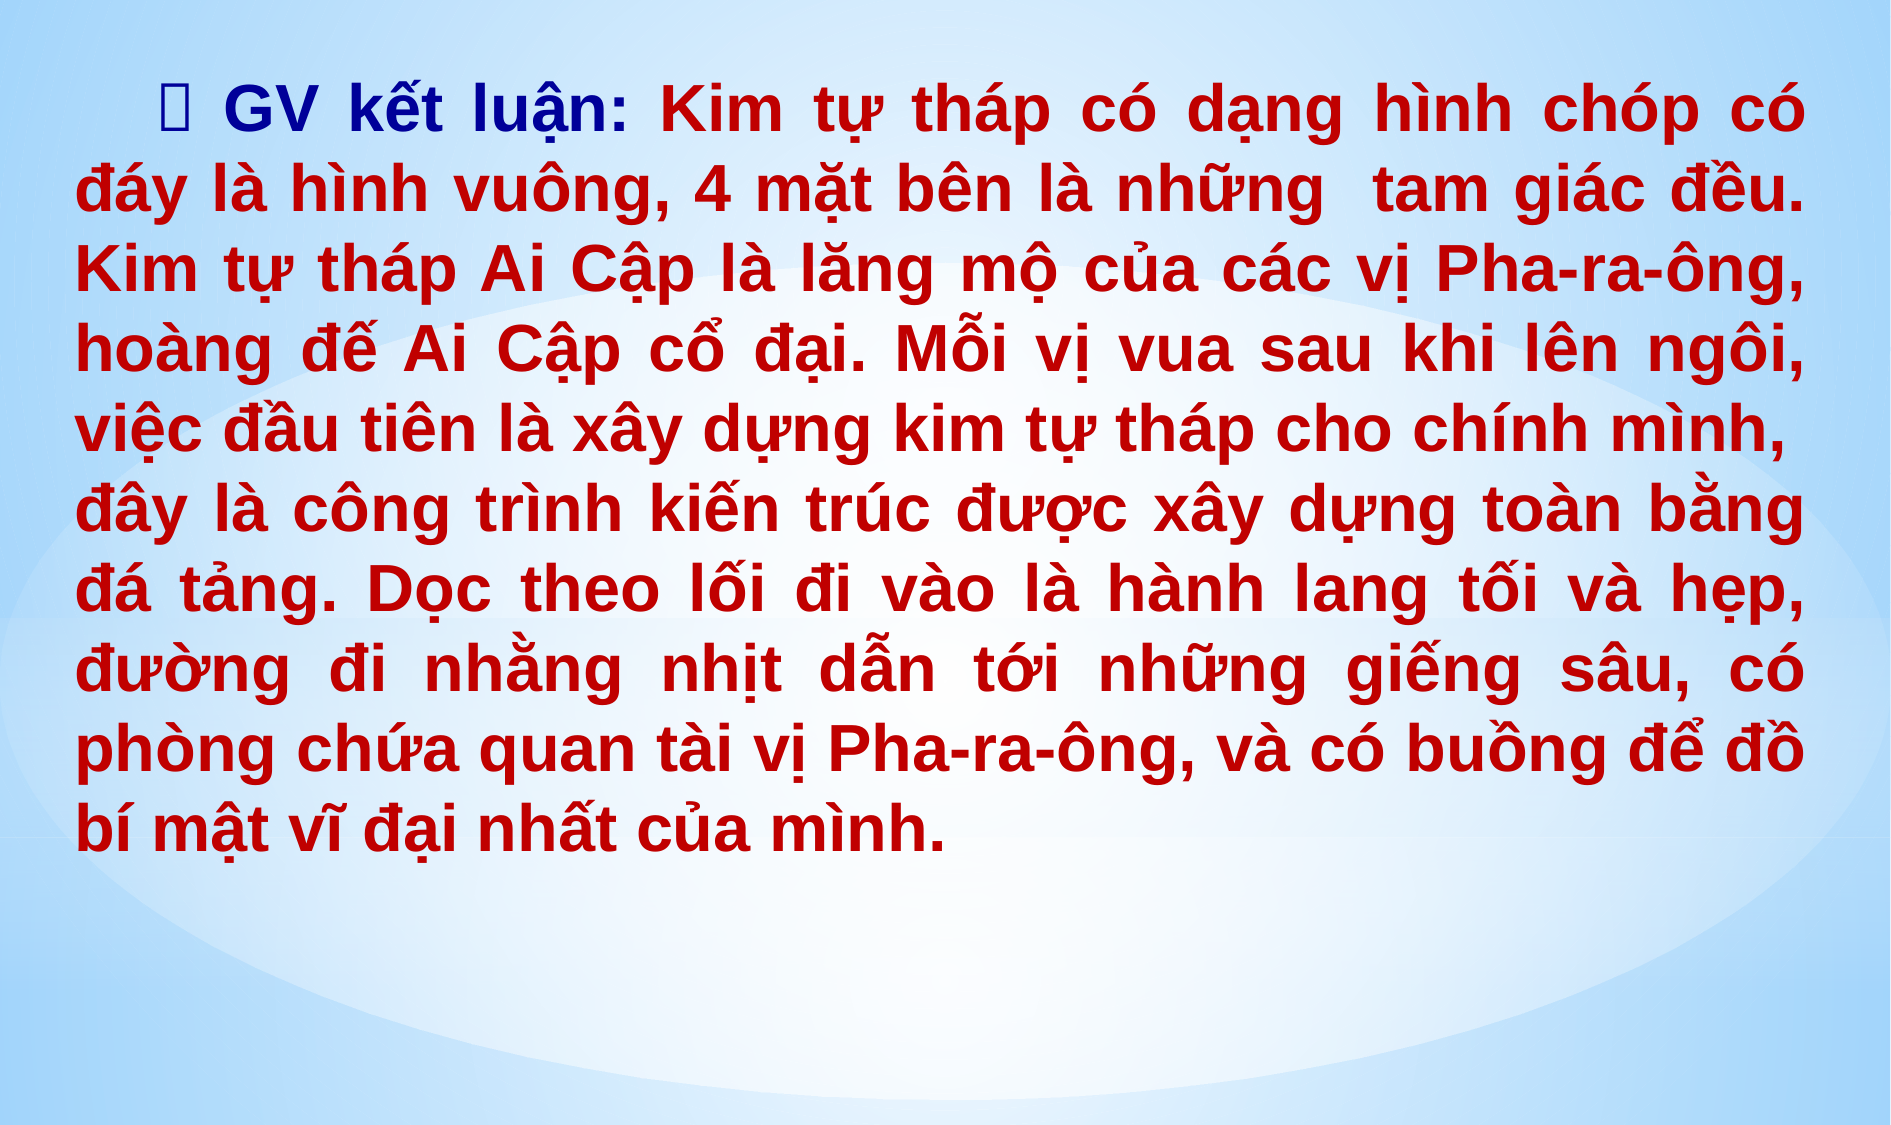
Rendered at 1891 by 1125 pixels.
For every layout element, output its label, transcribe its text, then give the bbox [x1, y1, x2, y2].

list  GV kết luận: Kim tự tháp có dạng hình chóp có đáy là hình vuông, 4 mặt bên là những tam giác đều. Kim tự tháp Ai Cập là lăng mộ của các vị Pha-ra-ông, hoàng đế Ai Cập cổ đại. Mỗi vị vua sau khi lên ngôi, việc đầu tiên là xây dựng kim tự tháp cho chính mình, đây là công trình kiến trúc được xây dựng toàn bằng đá tảng. Dọc theo lối đi vào là hành lang tối và hẹp, đường đi nhằng nhịt dẫn tới những giếng sâu, có phòng chứa quan tài vị Pha-ra-ông, và có buồng để đồ bí mật vĩ đại nhất của mình. [51, 57, 1824, 1118]
